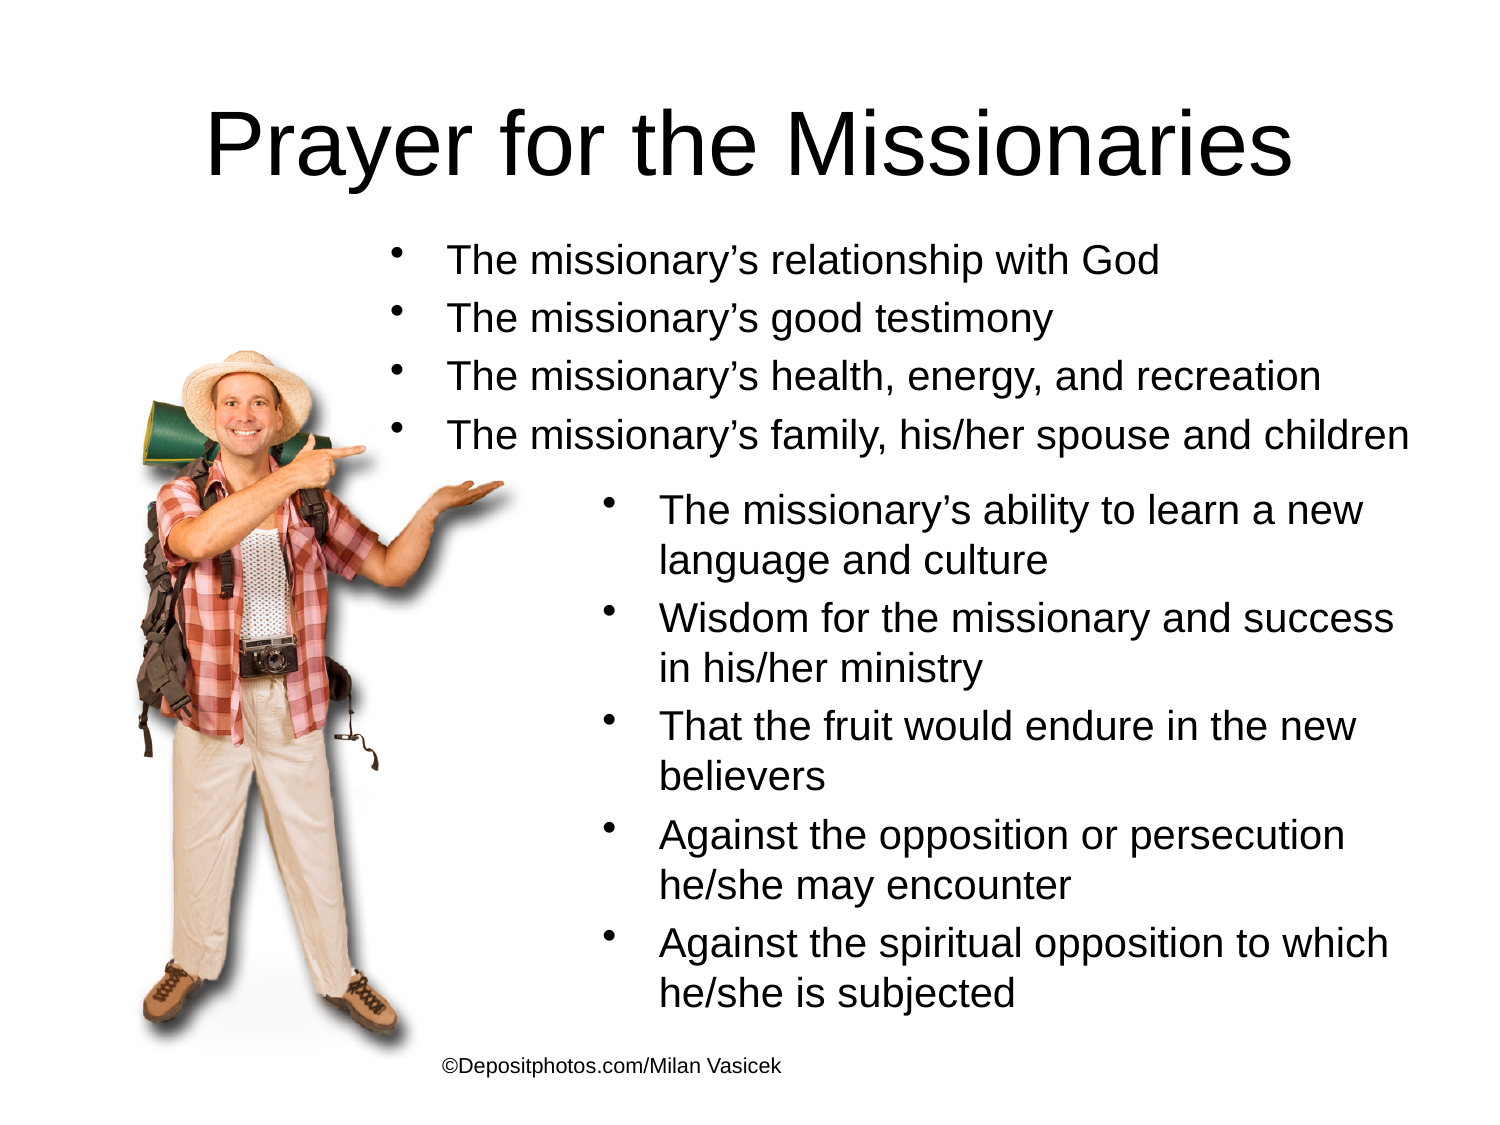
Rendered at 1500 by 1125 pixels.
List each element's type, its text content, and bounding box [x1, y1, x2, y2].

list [87, 329, 538, 1068]
list The missionary’s ability to learn a new language and culture Wisdom for the missionary and success in his/her ministry That the fruit would endure in the new believers Against the opposition or persecution he/she may encounter Against the spiritual opposition to which he/she is subjected [587, 501, 1451, 1038]
title Prayer for the Missionaries [74, 44, 1426, 233]
text_box ©Depositphotos.com/Milan Vasicek [427, 1019, 1015, 1086]
list The missionary’s relationship with God The missionary’s good testimony The missionary’s health, energy, and recreation The missionary’s family, his/her spouse and children [374, 224, 1463, 501]
